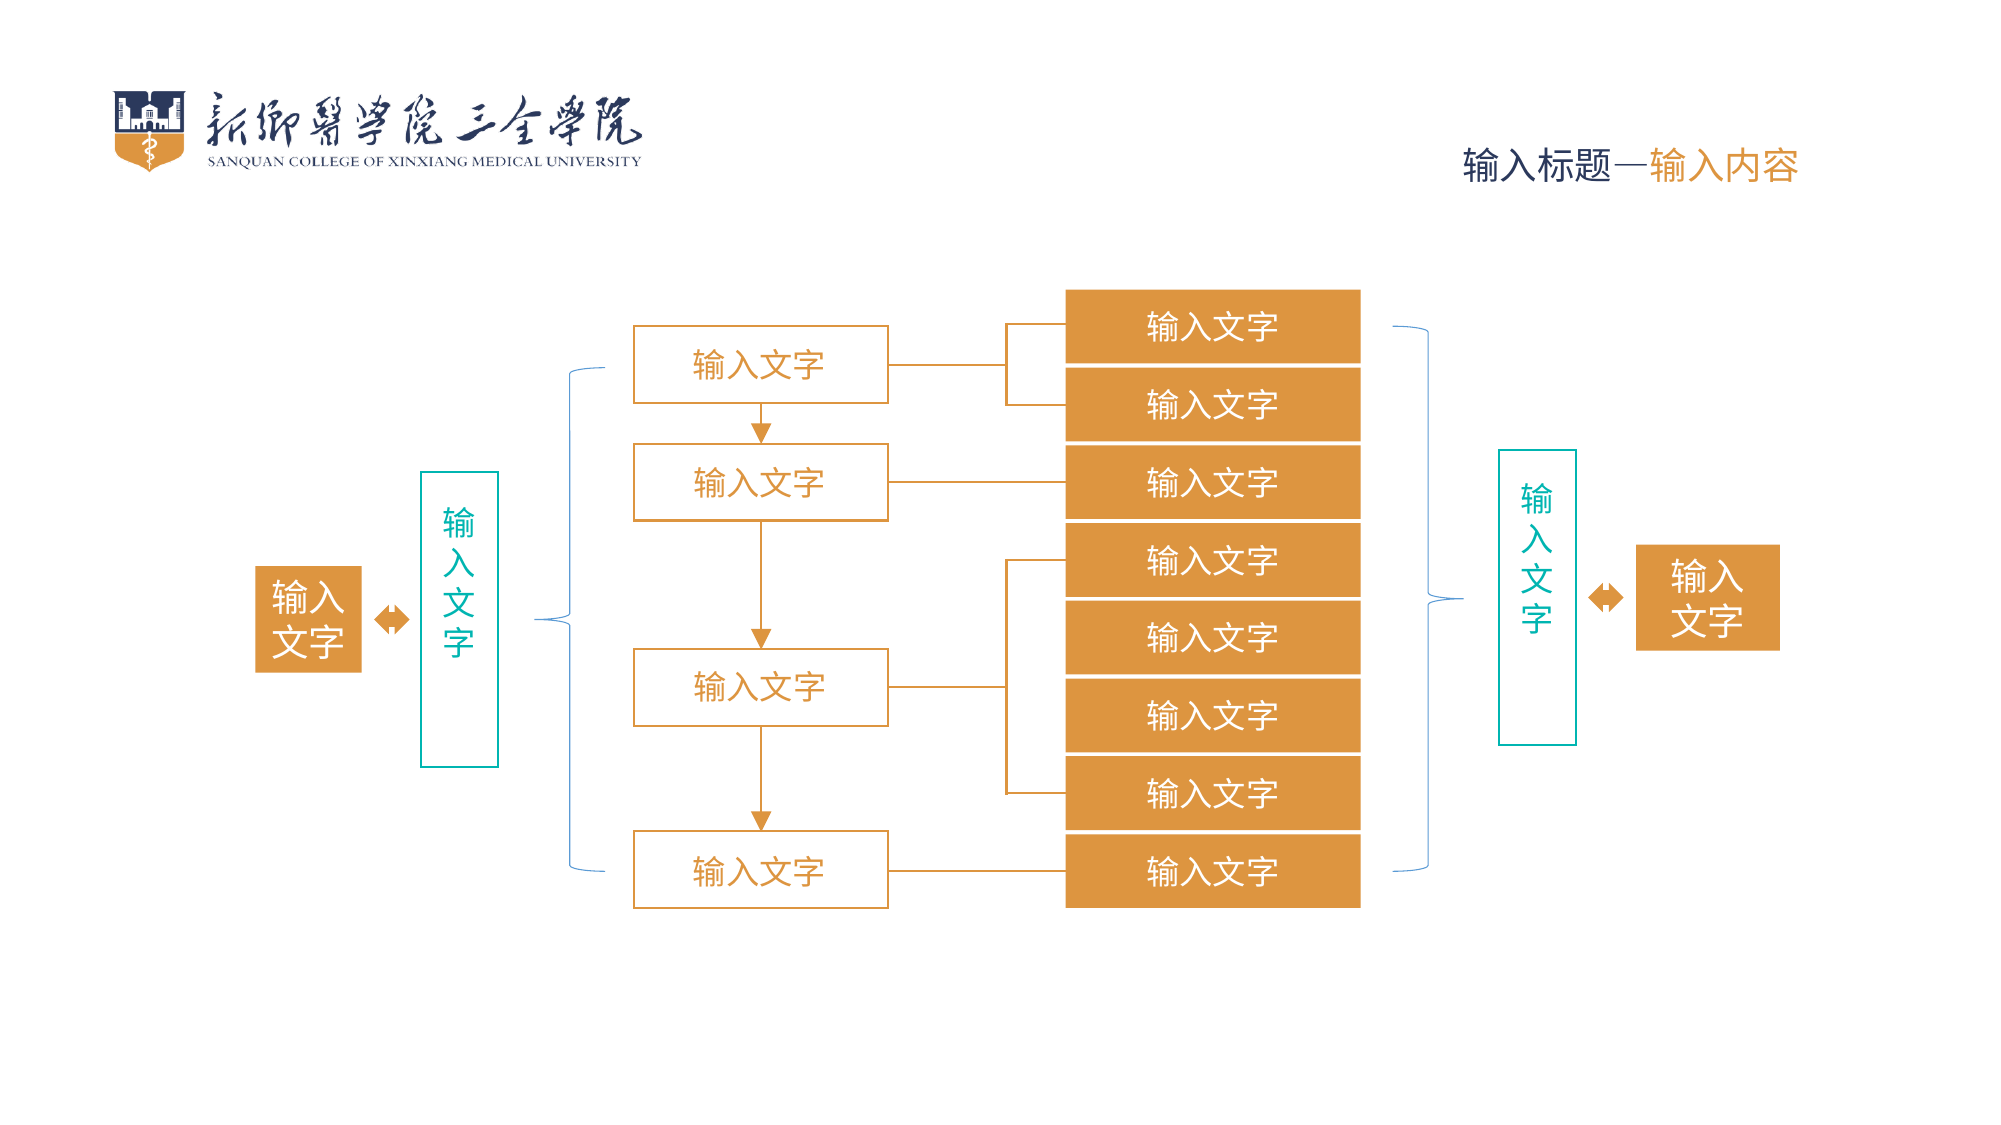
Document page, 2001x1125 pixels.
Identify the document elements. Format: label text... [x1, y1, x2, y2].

text_box [633, 830, 889, 909]
text_box 输入文字 [1065, 289, 1362, 364]
text_box 输入文字 [1065, 367, 1362, 442]
text_box 输入文字 [1065, 678, 1362, 754]
text_box 输入标题—输入内容 [1447, 112, 1815, 195]
text_box 输入文字 [1065, 600, 1362, 675]
picture [95, 74, 658, 196]
text_box [633, 443, 889, 522]
text_box [372, 602, 412, 637]
text_box [420, 471, 499, 768]
text_box [633, 325, 889, 404]
text_box [534, 367, 606, 872]
text_box 输入文字 [1065, 833, 1362, 909]
text_box [1586, 580, 1626, 615]
text_box 输入文字 [1065, 444, 1362, 520]
text_box 输入文字 [254, 565, 363, 674]
text_box 输入 文字 [1635, 544, 1781, 652]
text_box [633, 648, 889, 727]
text_box 输入文字 [1065, 522, 1362, 598]
text_box [1392, 325, 1464, 872]
text_box [1498, 449, 1577, 746]
text_box 输入文字 [1065, 755, 1362, 831]
